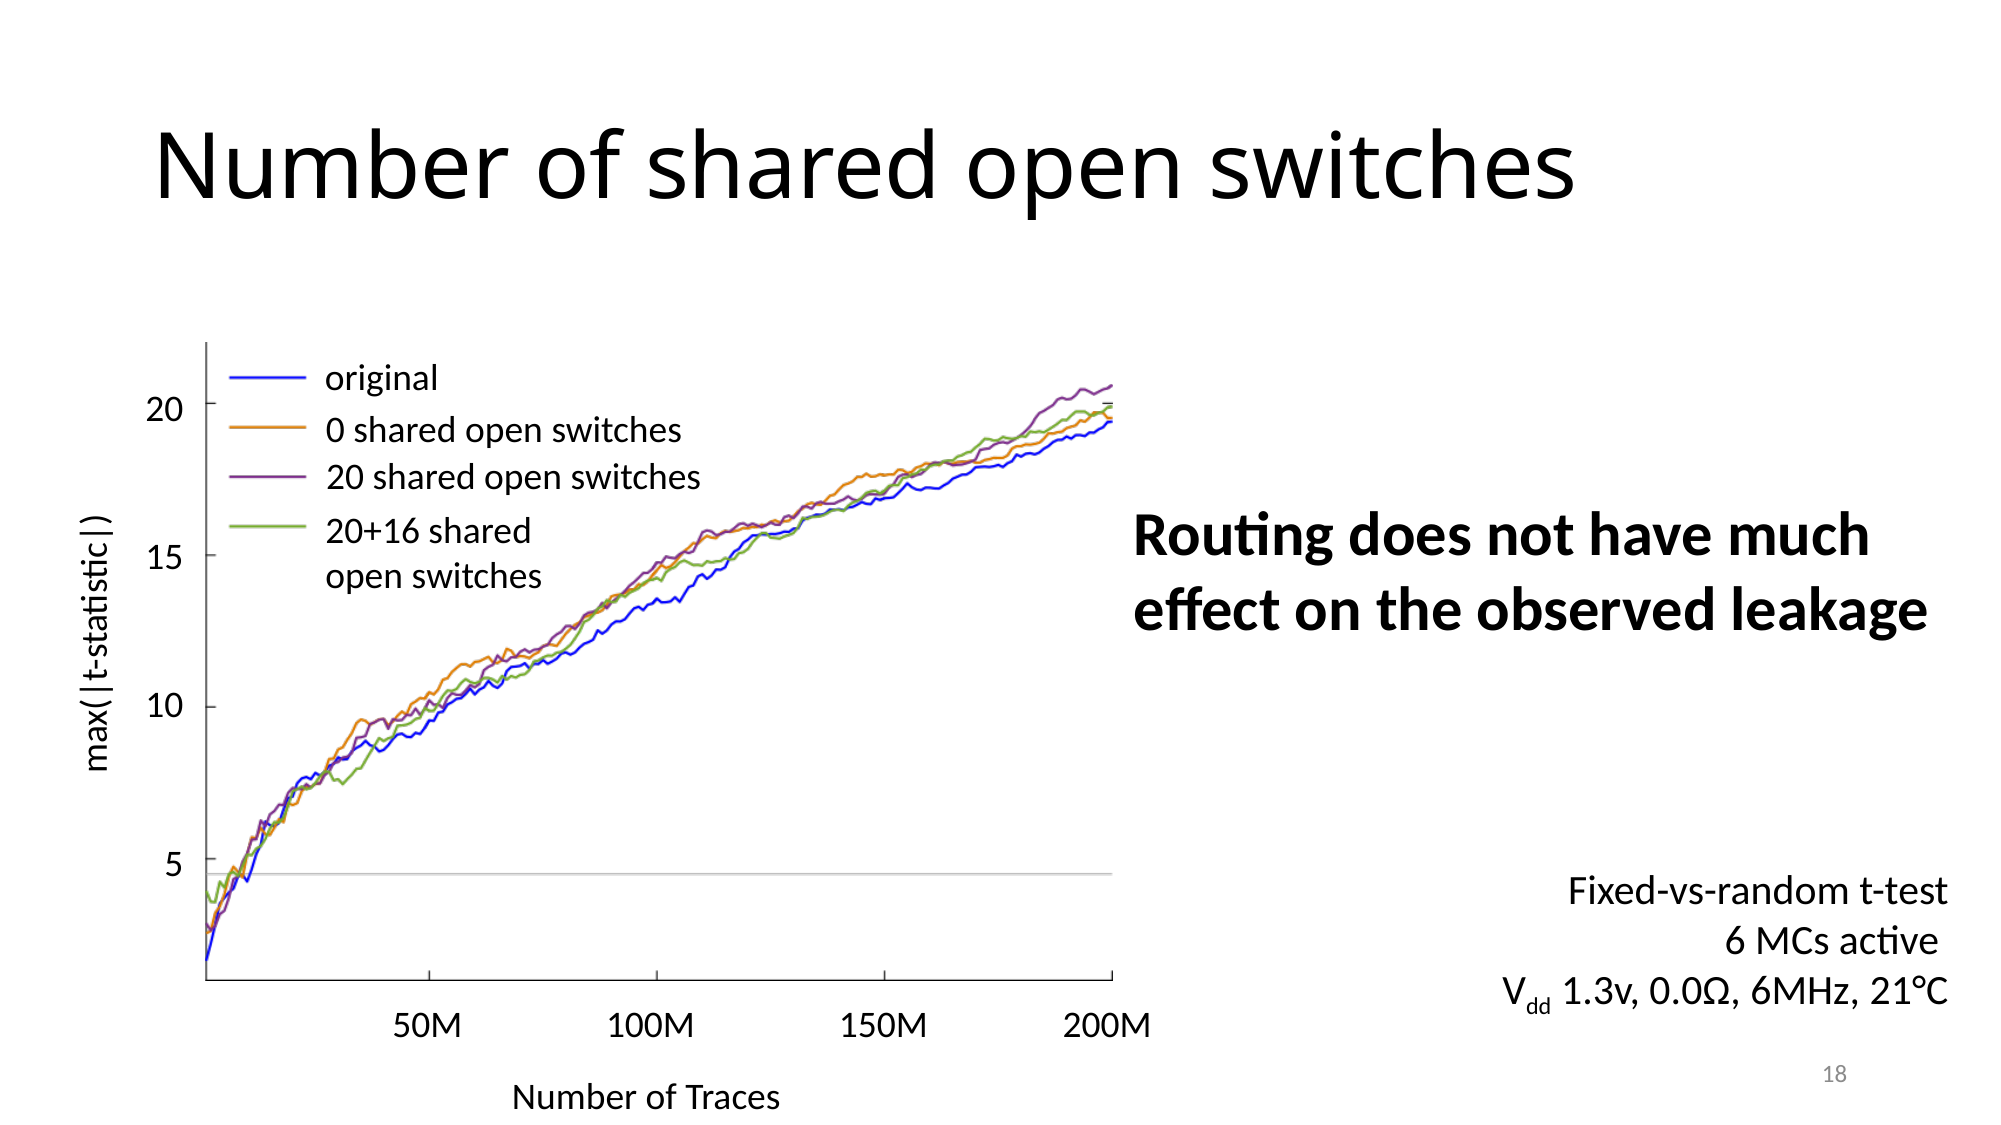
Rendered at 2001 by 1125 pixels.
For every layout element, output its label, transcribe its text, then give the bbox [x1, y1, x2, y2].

text_box 10 [130, 672, 198, 732]
text_box 15 [130, 525, 198, 585]
text_box 5 [149, 831, 199, 892]
text_box 20 [130, 376, 198, 436]
slide_number 18 [1412, 1042, 1863, 1103]
text_box 50M [377, 992, 478, 1052]
text_box 100M [591, 992, 711, 1052]
text_box 150M [824, 992, 943, 1052]
text_box Fixed-vs-random t-test 6 MCs active Vdd 1.3v, 0.0Ω, 6MHz, 21°C [1487, 805, 1964, 1077]
picture [205, 342, 1113, 981]
title Number of shared open switches [137, 59, 1863, 278]
text_box Routing does not have much eﬀect on the observed leakage [1119, 485, 1966, 651]
text_box max(|t-statistic|) [61, 499, 122, 789]
text_box 200M [1047, 992, 1167, 1052]
text_box Number of Traces [497, 1064, 805, 1125]
